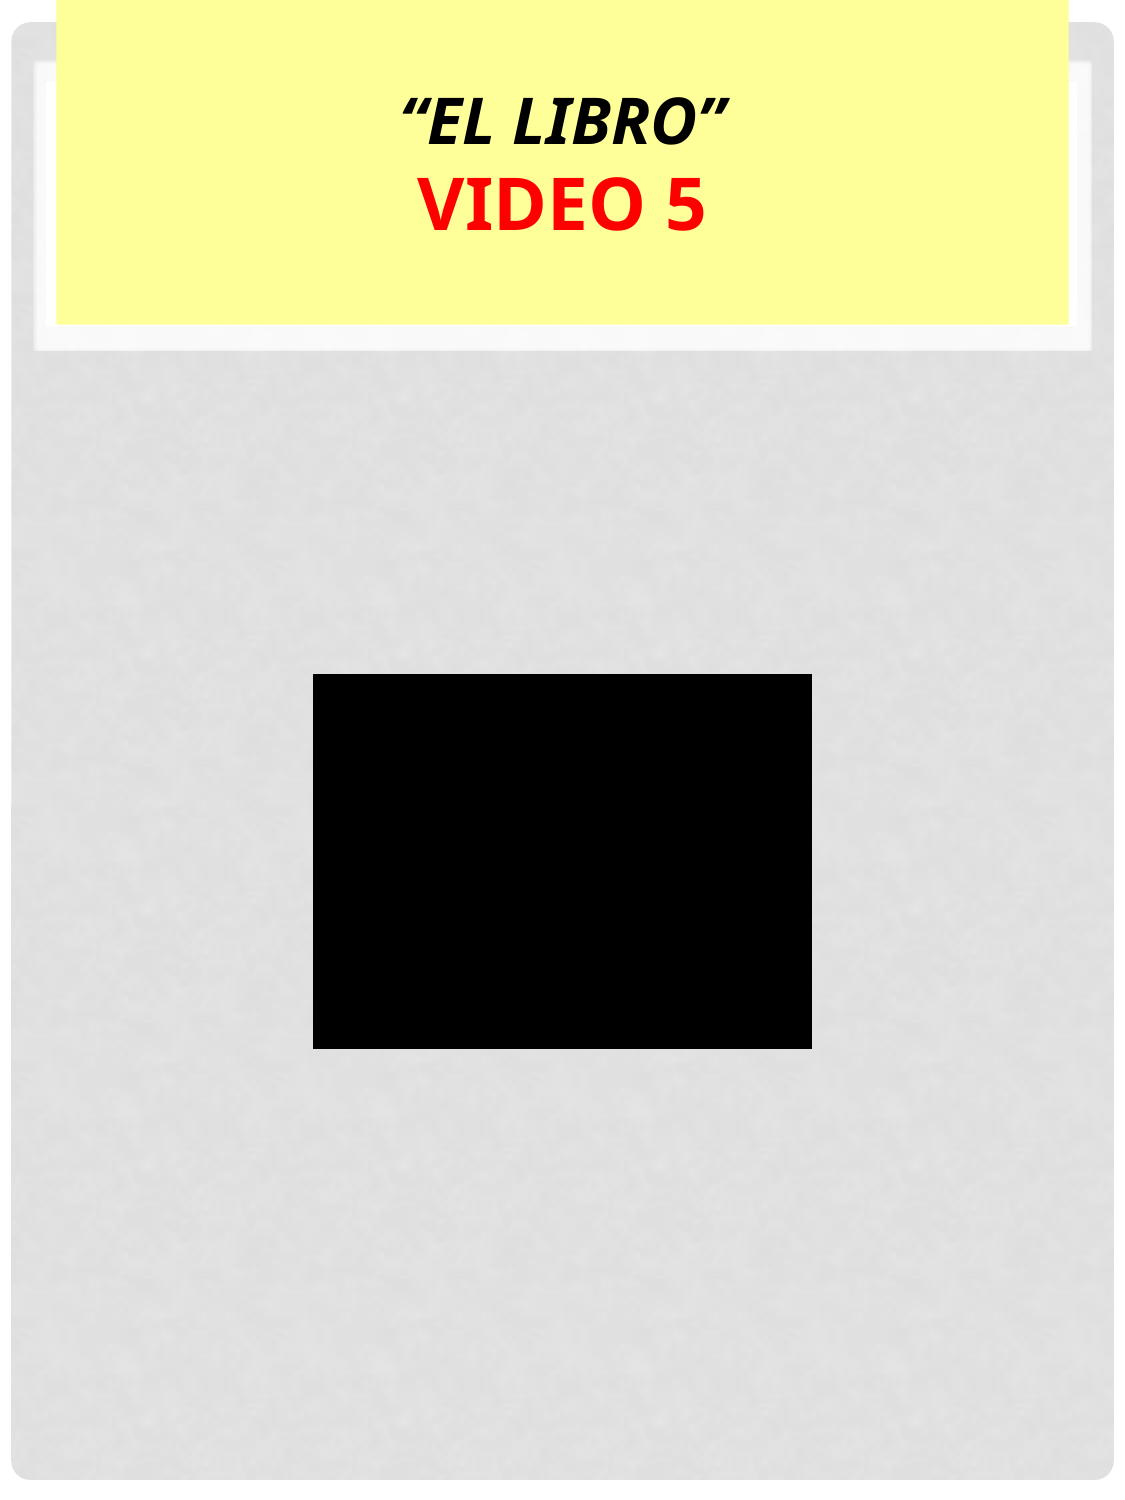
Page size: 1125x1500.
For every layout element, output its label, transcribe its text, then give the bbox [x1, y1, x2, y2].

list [312, 673, 813, 1050]
title “El libro” Video 5 [56, 0, 1069, 325]
